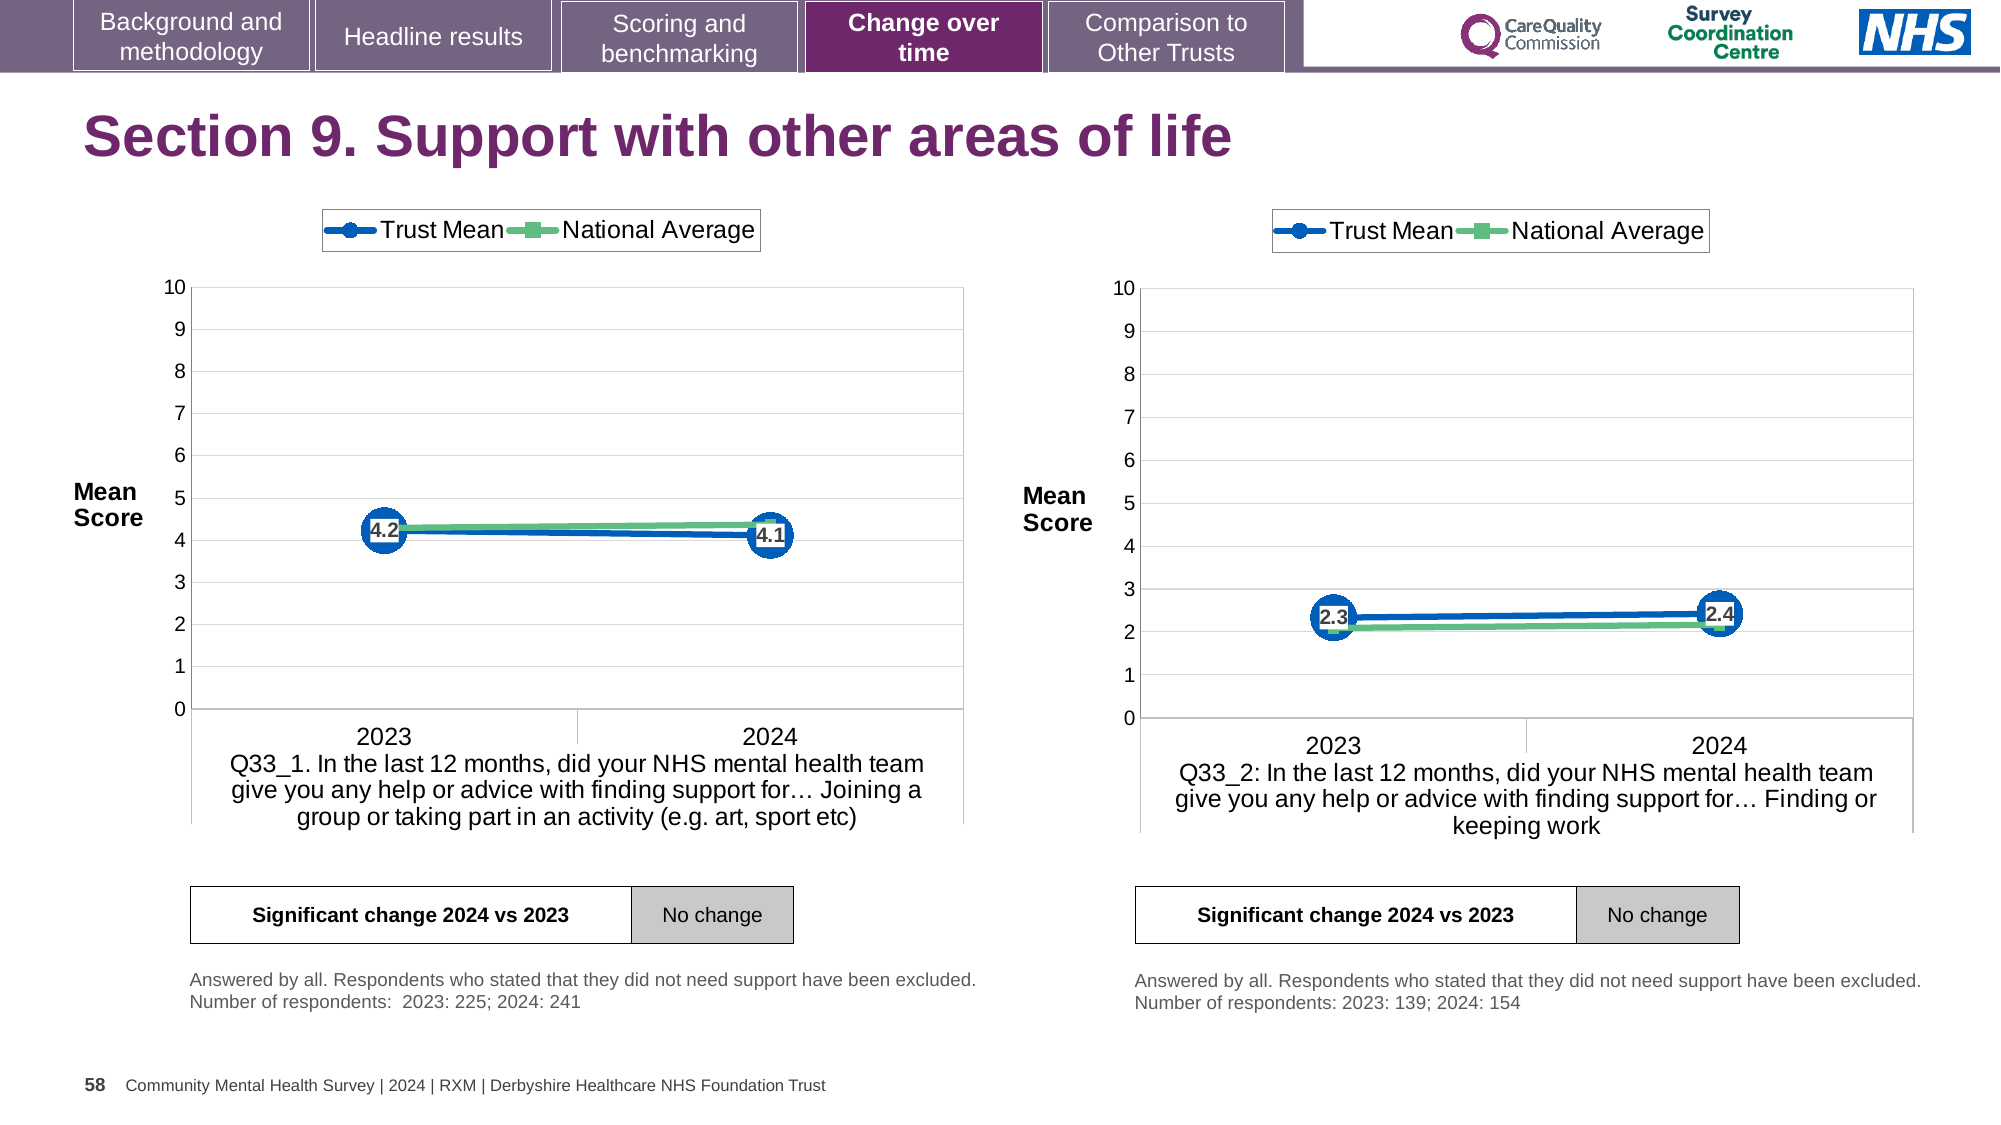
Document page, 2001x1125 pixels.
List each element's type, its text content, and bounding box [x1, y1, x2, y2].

text_box 58 [84, 1065, 122, 1125]
title Section 9. Support with other areas of life [68, 83, 1942, 191]
table_header Significant change 2024 vs 2023 [1136, 887, 1576, 943]
picture [1666, 3, 1794, 61]
picture [1859, 9, 1971, 55]
chart [1018, 207, 1916, 870]
chart [68, 207, 966, 858]
table_header No change [1577, 887, 1739, 943]
table_header Significant change 2024 vs 2023 [191, 887, 631, 943]
text_box Answered by all. Respondents who stated that they did not need support have been excluded. Number of respondents: 2023: 139; 2024: 154 [1119, 960, 1984, 1044]
picture [1460, 13, 1602, 59]
table_header No change [632, 887, 793, 943]
text_box Answered by all. Respondents who stated that they did not need support have been excluded. Number of respondents: 2023: 225; 2024: 241 [174, 959, 1039, 1020]
